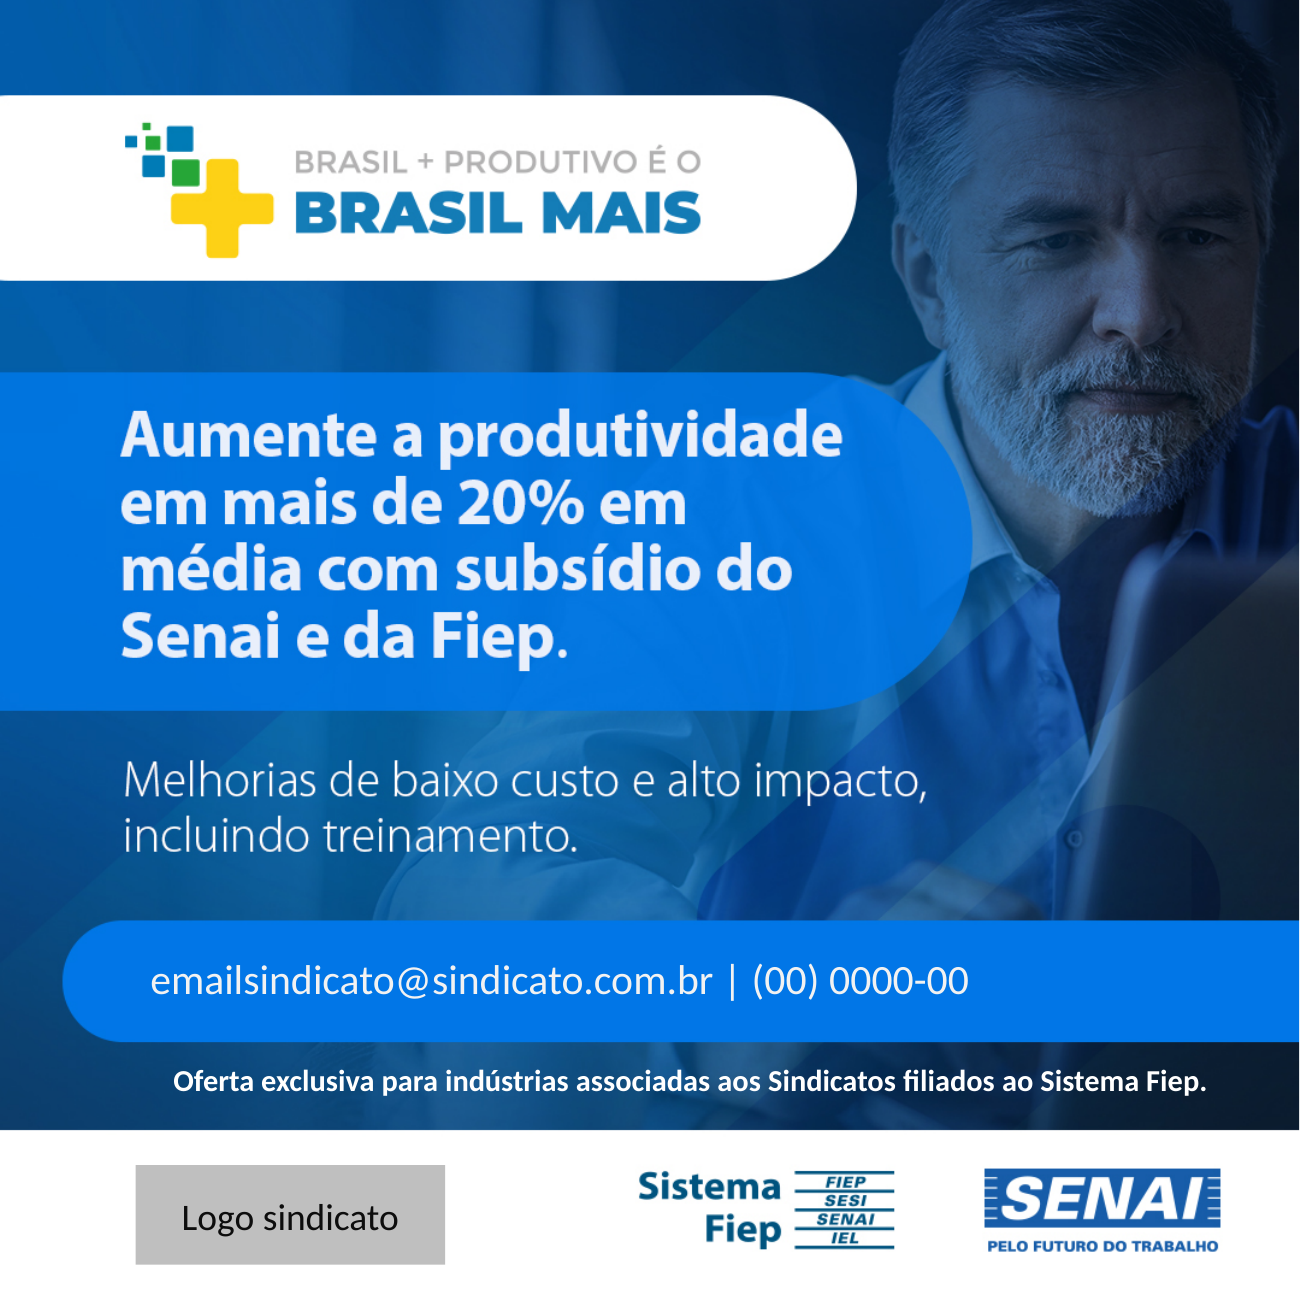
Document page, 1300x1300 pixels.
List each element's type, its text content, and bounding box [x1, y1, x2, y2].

text_box emailsindicato@sindicato.com.br | (00) 0000-00 [135, 945, 1211, 1011]
text_box Logo sindicato [135, 1164, 446, 1266]
text_box Oferta exclusiva para indústrias associadas aos Sindicatos filiados ao Sistema Fiep. [123, 1053, 1258, 1105]
picture [0, 0, 1300, 1300]
